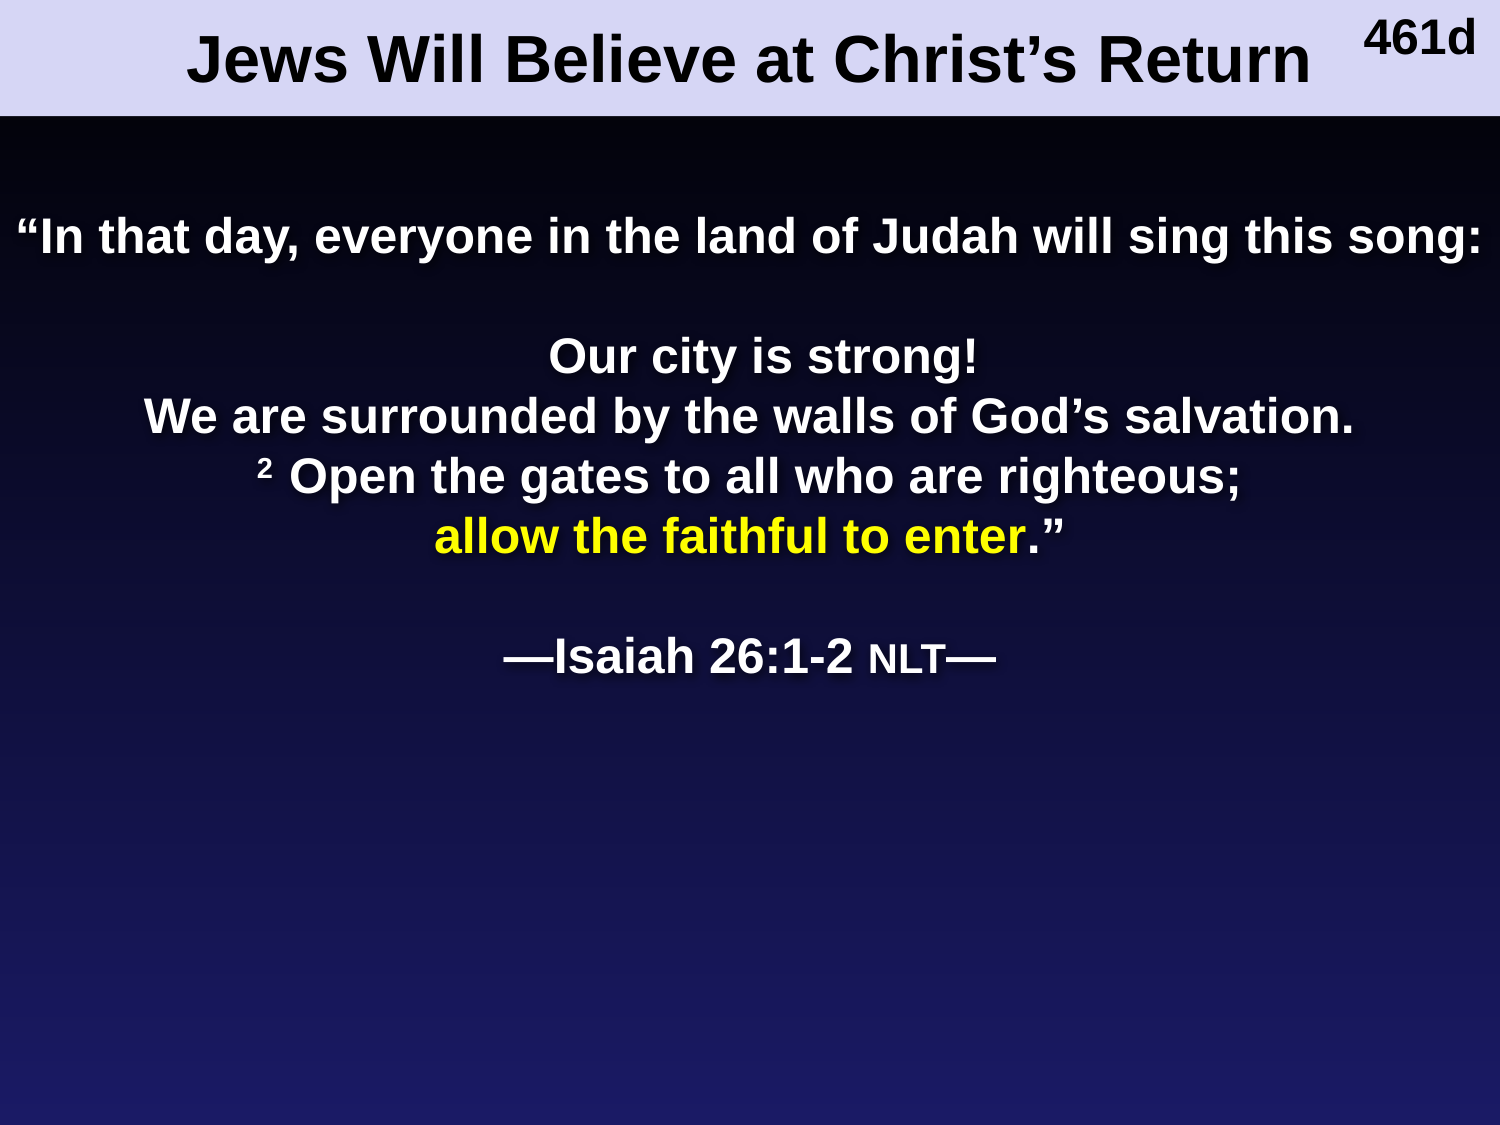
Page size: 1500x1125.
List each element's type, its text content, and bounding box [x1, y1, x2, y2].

text_box 461d [1340, 3, 1500, 67]
title Jews Will Believe at Christ’s Return [0, 0, 1500, 117]
text_box “In that day, everyone in the land of Judah will sing this song: Our city is strong! We are surrounded by the walls of God’s salvation. 2 Open the gates to all who are righteous; allow the faithful to enter.” —Isaiah 26:1-2 NLT— [0, 196, 1500, 1083]
